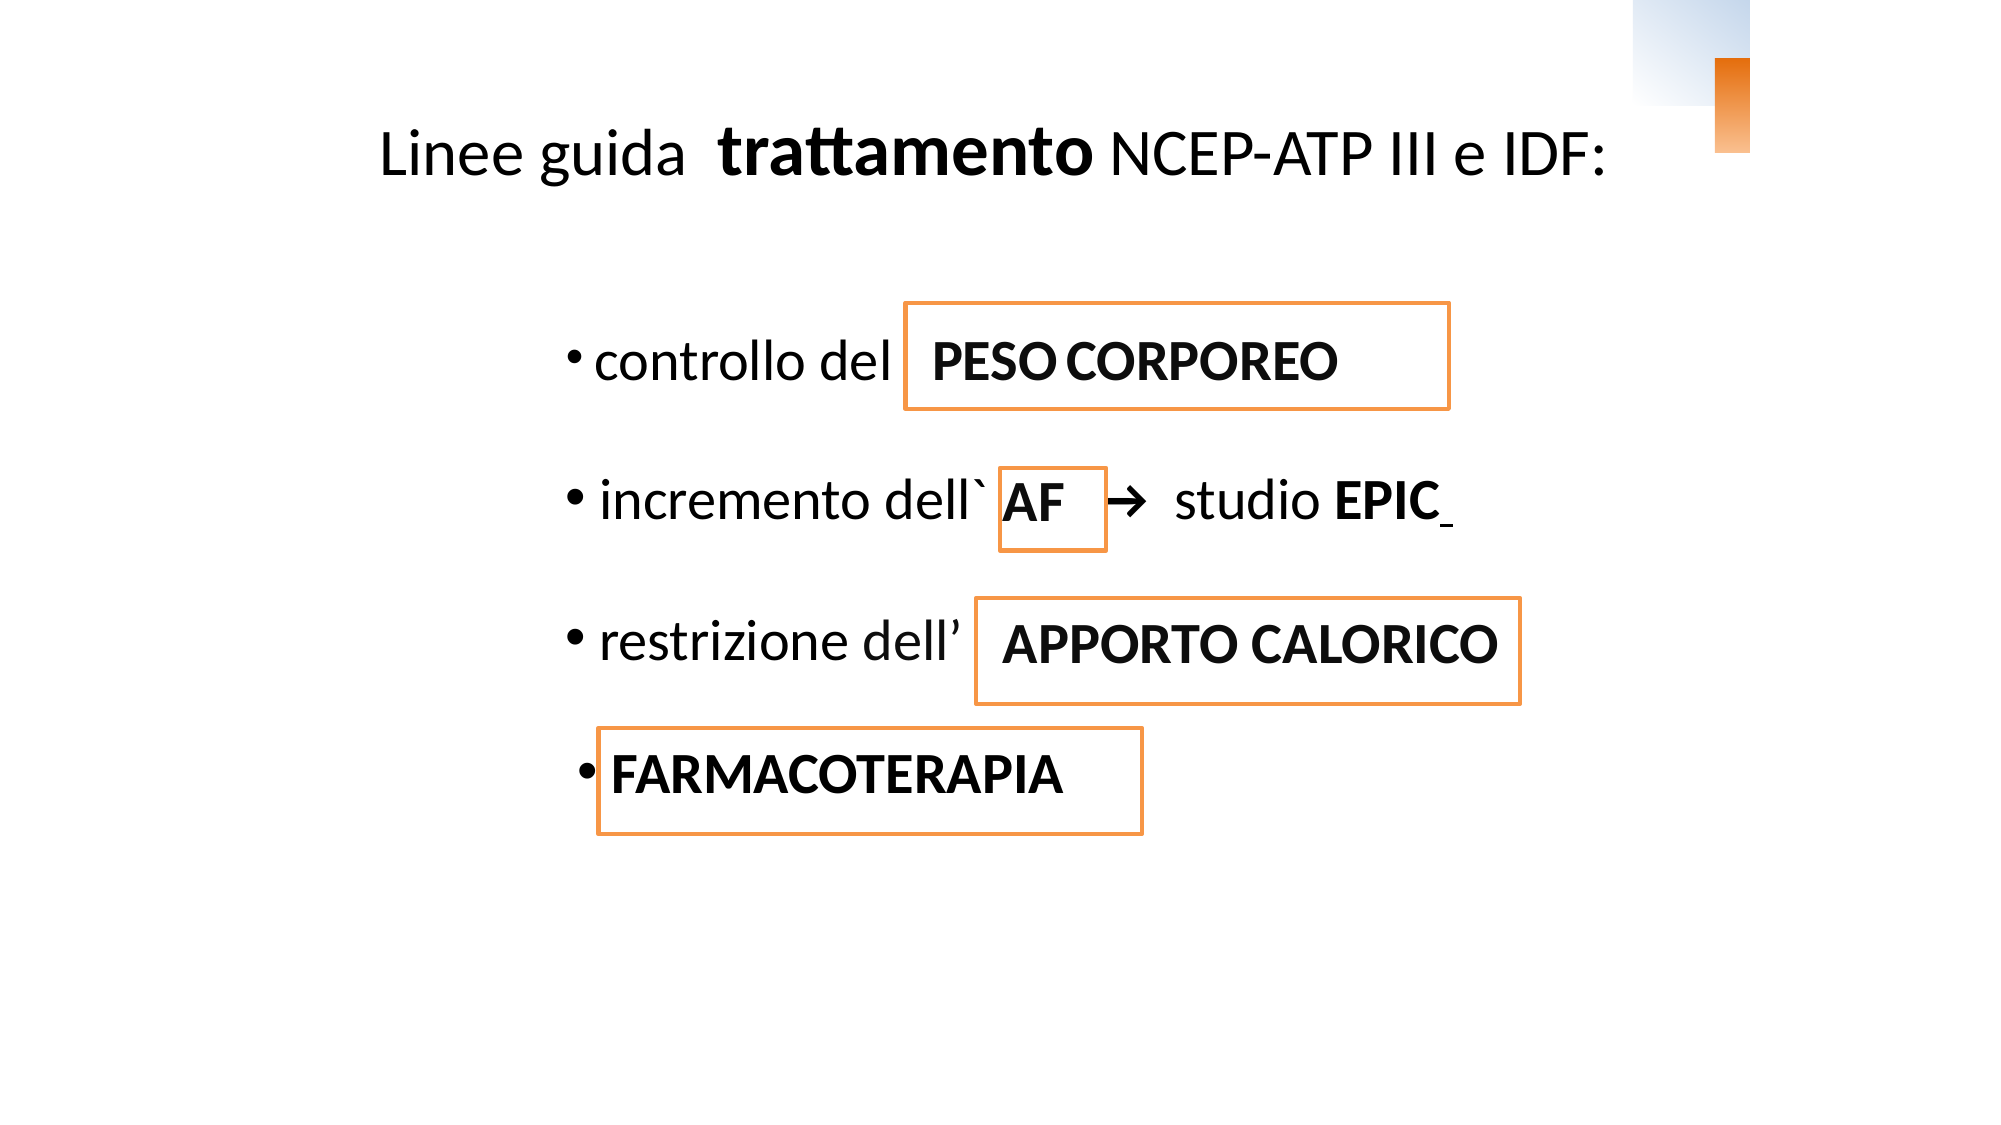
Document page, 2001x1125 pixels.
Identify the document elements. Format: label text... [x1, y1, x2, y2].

text_box [903, 301, 1451, 411]
text_box [1631, 0, 1752, 107]
text_box [974, 596, 1522, 706]
text_box [998, 466, 1108, 553]
text_box controllo del incremento dell` ’ → studio EPIC restrizione dell’ [551, 314, 1591, 794]
text_box APPORTO CALORICO [988, 597, 1591, 683]
text_box FARMACOTERAPIA [562, 727, 1107, 813]
text_box [596, 726, 1144, 836]
text_box [1713, 56, 1752, 154]
text_box PESO CORPOREO [917, 314, 1461, 400]
text_box Linee guida trattamento NCEP-ATP III e IDF: [332, 93, 1657, 198]
text_box AF [988, 456, 1107, 541]
